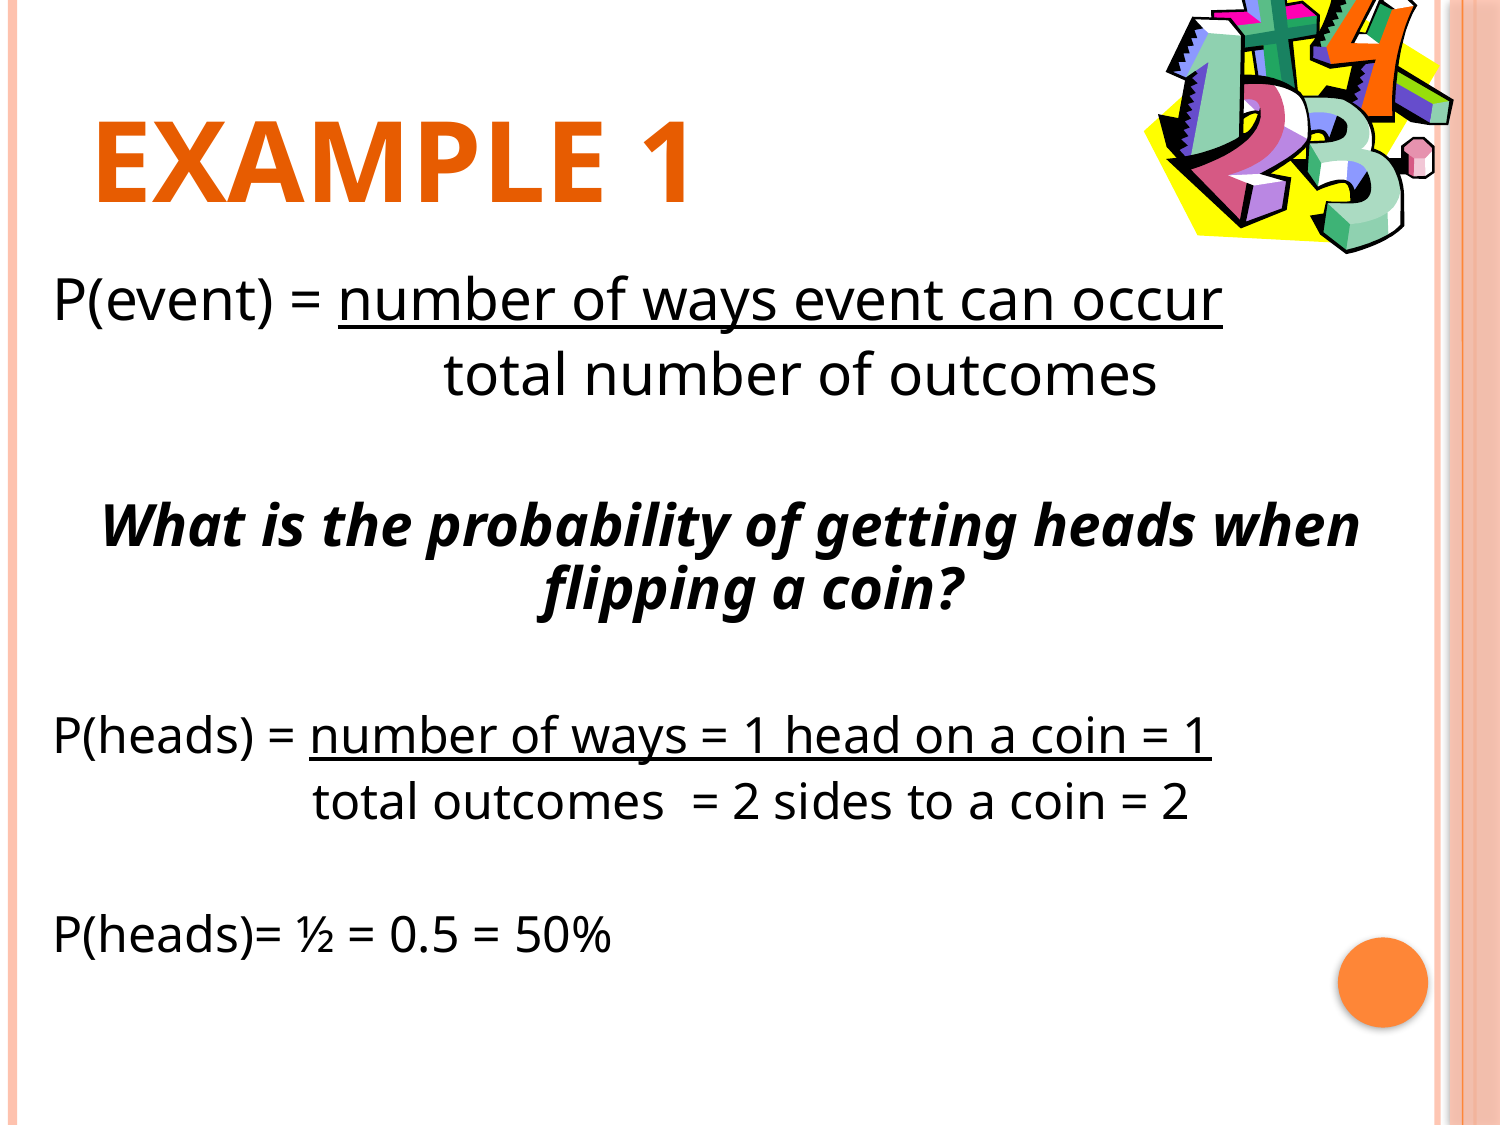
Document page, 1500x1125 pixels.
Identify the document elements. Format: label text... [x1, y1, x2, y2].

title Example 1 [75, 45, 1137, 233]
list P(event) = number of ways event can occur total number of outcomes What is the probability of getting heads when flipping a coin? P(heads) = number of ways = 1 head on a coin = 1 total outcomes = 2 sides to a coin = 2 P(heads)= ½ = 0.5 = 50% [37, 262, 1425, 975]
picture [1143, 0, 1457, 258]
